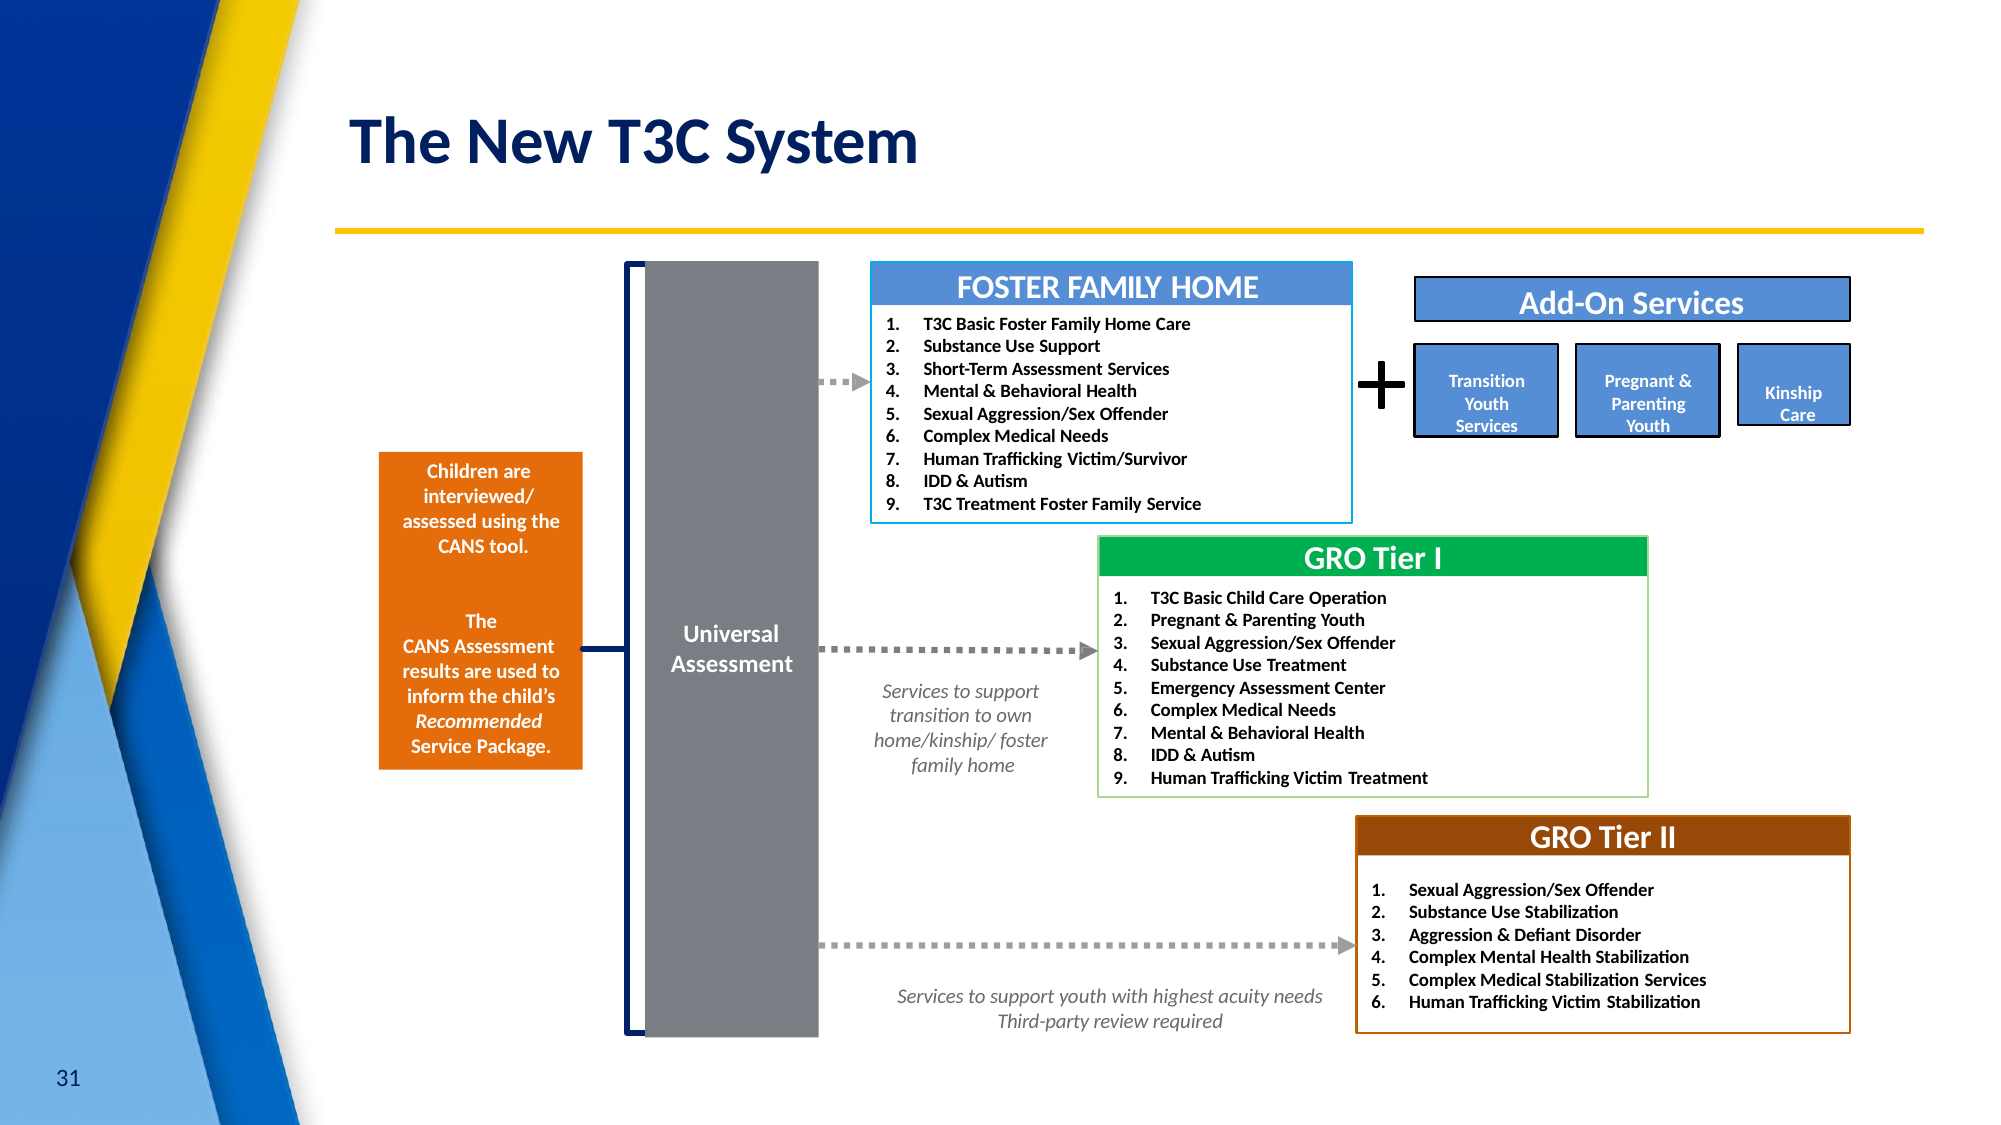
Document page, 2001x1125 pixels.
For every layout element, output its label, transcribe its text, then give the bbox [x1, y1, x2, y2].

text_box [918, 942, 926, 949]
text_box Sexual Aggression/Sex Offender Substance Use Stabilization Aggression & Defiant Disorder Complex Mental Health Stabilization Complex Medical Stabilization Services Human Trafficking Victim Stabilization [1357, 875, 1849, 1013]
text_box [1018, 942, 1026, 949]
text_box [881, 942, 888, 949]
text_box Services to support transition to own home/kinship/ foster family home [865, 675, 1060, 778]
text_box [1168, 942, 1176, 949]
text_box [1231, 942, 1238, 949]
text_box [906, 942, 913, 949]
text_box Pregnant & Parenting Youth [1576, 343, 1720, 437]
text_box [1193, 942, 1201, 949]
text_box [1056, 647, 1063, 654]
text_box [881, 646, 888, 653]
text_box [818, 646, 826, 653]
text_box [931, 646, 938, 654]
text_box [918, 646, 926, 654]
text_box T3C Basic Child Care Operation Pregnant & Parenting Youth Sexual Aggression/Sex Offender Substance Use Treatment Emergency Assessment Center Complex Medical Needs Mental & Behavioral Health IDD & Autism Human Trafficking Victim Treatment [1099, 583, 1647, 789]
text_box [378, 451, 583, 770]
text_box [1256, 942, 1263, 949]
text_box [1218, 942, 1226, 949]
text_box [582, 264, 645, 1034]
text_box Transition Youth Services [1414, 343, 1558, 437]
text_box [831, 646, 838, 653]
text_box [1018, 647, 1026, 654]
text_box [1043, 942, 1051, 949]
text_box [1043, 647, 1051, 654]
text_box Kinship Care [1737, 343, 1850, 426]
text_box [843, 646, 851, 653]
text_box [1093, 942, 1101, 949]
text_box [1331, 936, 1357, 955]
text_box [1358, 362, 1405, 408]
text_box [856, 942, 863, 949]
text_box [956, 646, 963, 654]
text_box [956, 942, 963, 949]
text_box [1206, 942, 1213, 949]
text_box [1106, 942, 1113, 949]
text_box [871, 262, 1353, 524]
text_box [1281, 942, 1288, 949]
text_box [968, 942, 976, 949]
text_box [830, 378, 837, 386]
text_box [1306, 942, 1313, 949]
text_box [1006, 647, 1013, 654]
text_box [893, 646, 901, 653]
text_box [1068, 647, 1076, 654]
text_box [968, 647, 976, 654]
text_box [993, 647, 1001, 654]
text_box [817, 378, 824, 386]
text_box [931, 942, 938, 949]
text_box The CANS Assessment results are used to inform the child’s Recommended Service Package. [400, 605, 563, 758]
text_box [1356, 815, 1850, 1033]
text_box [943, 646, 951, 654]
text_box GRO Tier I [1099, 537, 1647, 577]
text_box [993, 942, 1001, 949]
text_box [1131, 942, 1138, 949]
text_box T3C Basic Foster Family Home Care Substance Use Support Short-Term Assessment Services Mental & Behavioral Health Sexual Aggression/Sex Offender Complex Medical Needs Human Trafficking Victim/Survivor IDD & Autism T3C Treatment Foster Family Service [872, 309, 1352, 514]
text_box [893, 942, 901, 949]
text_box [856, 646, 863, 653]
text_box [852, 372, 872, 392]
text_box [1079, 641, 1099, 661]
text_box [1031, 647, 1038, 654]
text_box 31 [53, 1059, 84, 1092]
text_box [943, 942, 951, 949]
text_box [1156, 942, 1163, 949]
text_box [1118, 942, 1126, 949]
text_box [818, 942, 826, 949]
text_box [1068, 942, 1076, 949]
text_box [843, 942, 851, 949]
text_box [1143, 942, 1151, 949]
text_box [645, 261, 819, 615]
text_box [1031, 942, 1038, 949]
text_box Add-On Services [1415, 277, 1850, 322]
text_box [1056, 942, 1063, 949]
text_box FOSTER FAMILY HOME [872, 263, 1352, 306]
text_box [1293, 942, 1301, 949]
text_box [868, 942, 876, 949]
text_box [868, 646, 876, 653]
text_box [1181, 942, 1188, 949]
text_box Children are interviewed/ assessed using the CANS tool. [400, 455, 563, 558]
text_box [831, 942, 838, 949]
text_box [1081, 942, 1088, 949]
text_box Universal Assessment [645, 615, 819, 678]
text_box [981, 647, 988, 654]
text_box [1318, 942, 1326, 949]
text_box [842, 378, 849, 386]
text_box [645, 678, 819, 1038]
text_box Services to support youth with highest acuity needs Third-party review required [892, 980, 1328, 1033]
text_box GRO Tier II [1357, 817, 1849, 856]
title The New T3C System [347, 94, 927, 285]
text_box [1098, 536, 1648, 798]
text_box [1243, 942, 1251, 949]
text_box [1268, 942, 1276, 949]
text_box [0, 0, 331, 1125]
text_box [1006, 942, 1013, 949]
text_box [981, 942, 988, 949]
text_box [906, 646, 913, 653]
